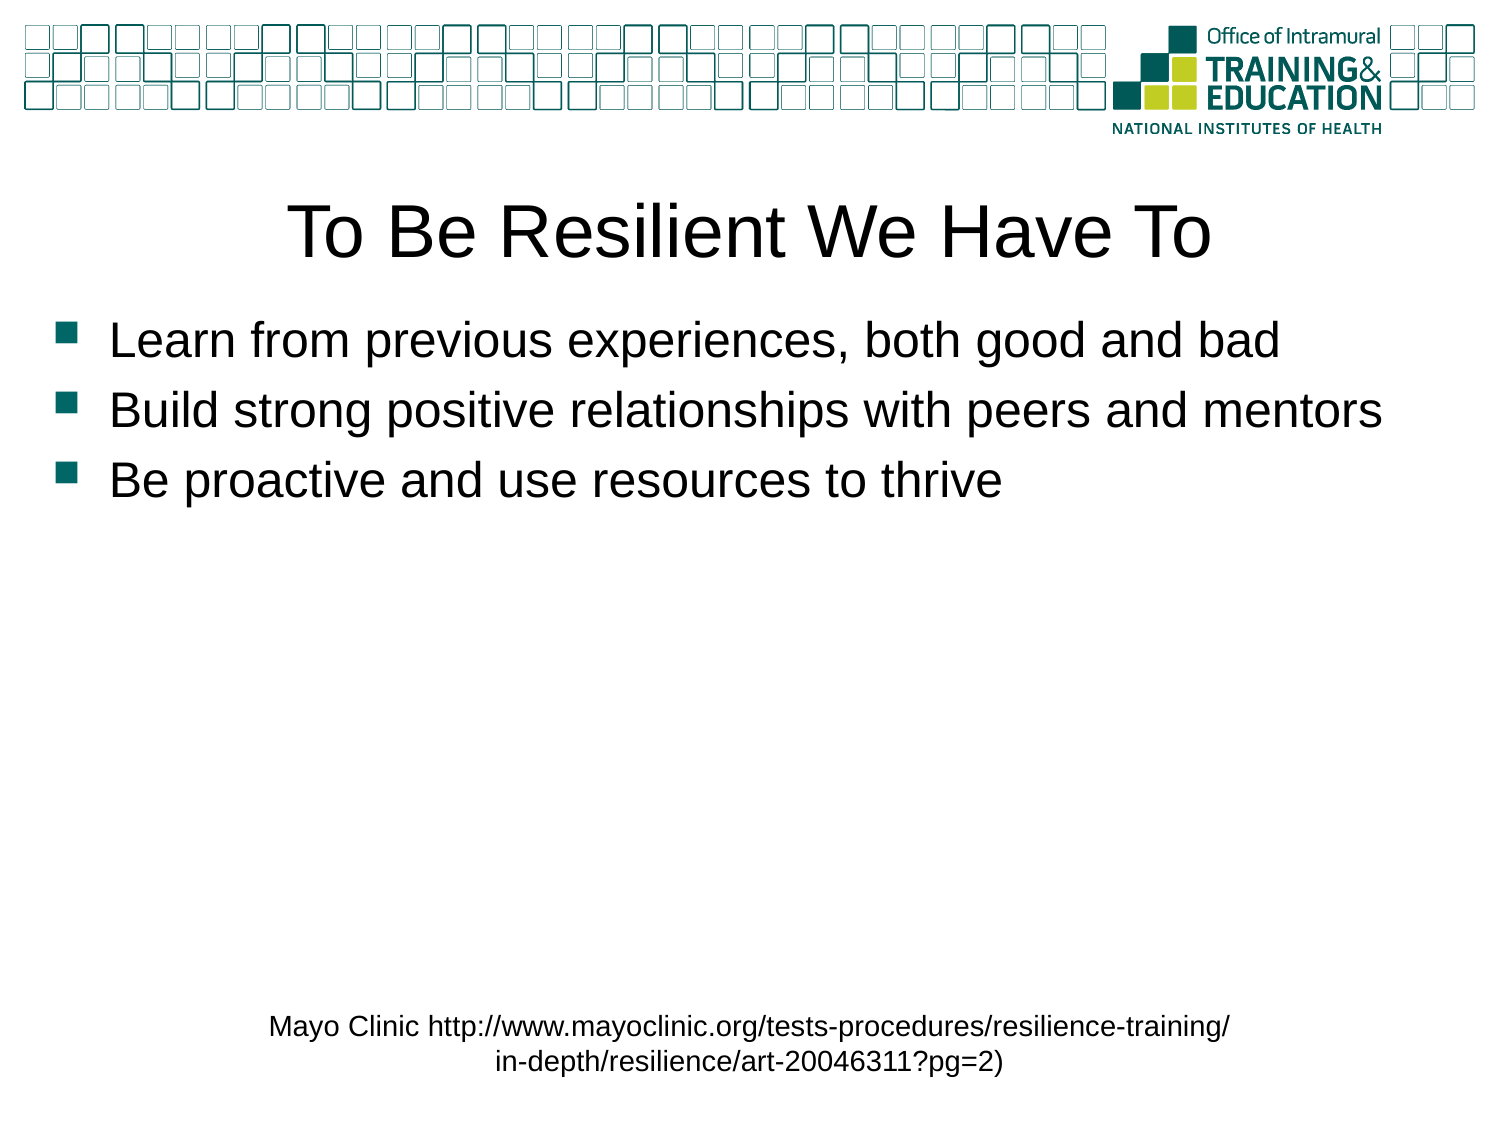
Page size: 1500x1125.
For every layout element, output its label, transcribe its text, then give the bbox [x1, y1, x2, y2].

text_box Mayo Clinic http://www.mayoclinic.org/tests-procedures/resilience-training/ in-depth/resilience/art-20046311?pg=2) [37, 999, 1463, 1085]
picture [24, 24, 1475, 134]
list Learn from previous experiences, both good and bad Build strong positive relationships with peers and mentors Be proactive and use resources to thrive [37, 299, 1463, 938]
title To Be Resilient We Have To [75, 174, 1425, 299]
